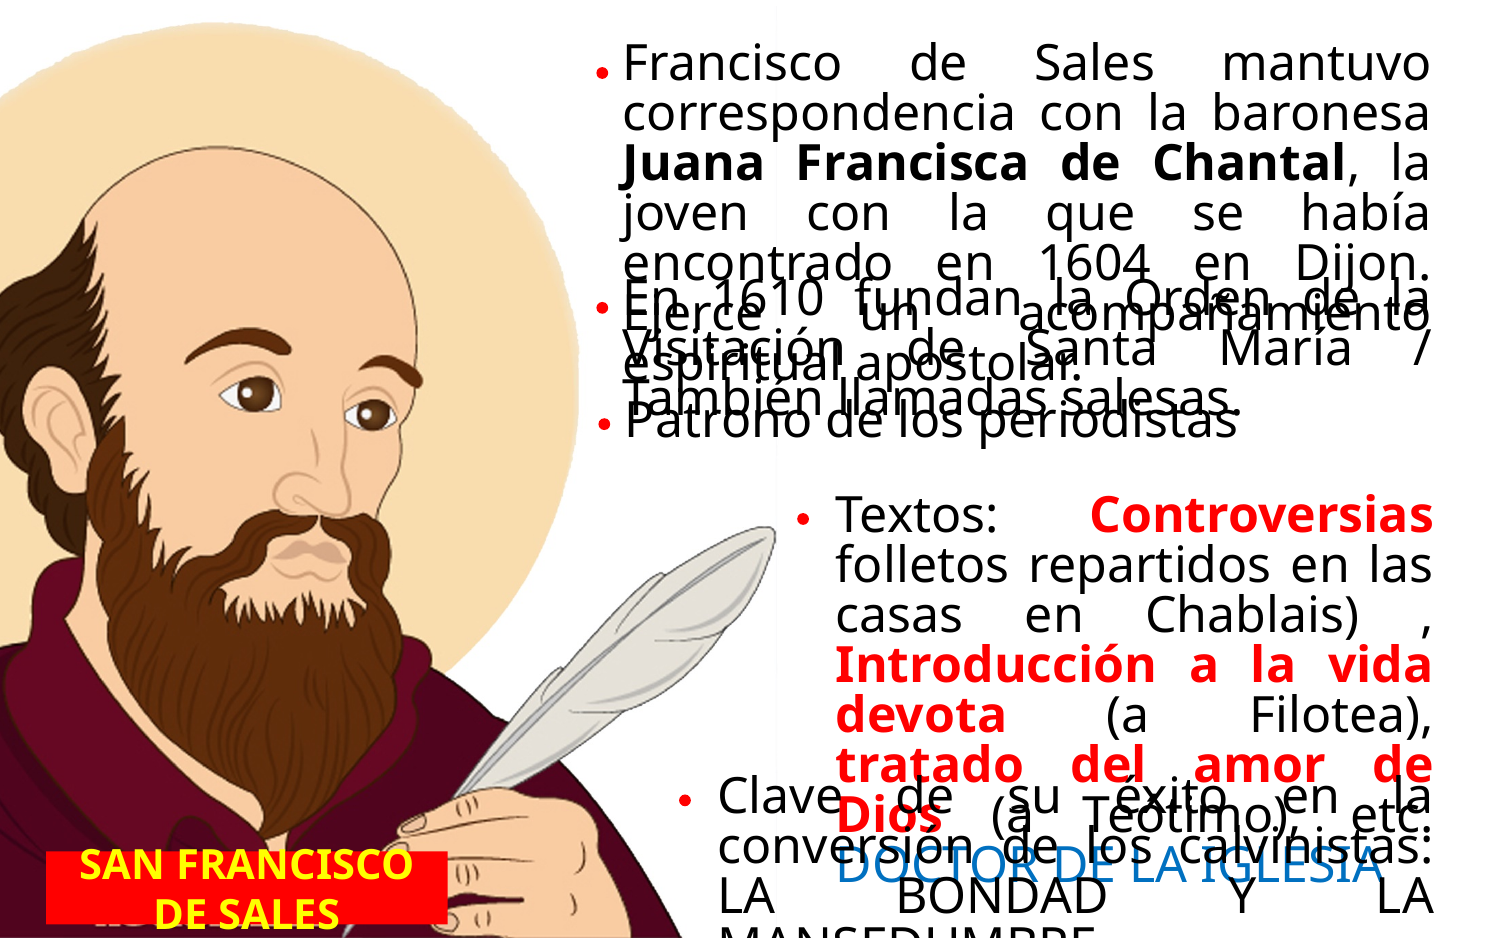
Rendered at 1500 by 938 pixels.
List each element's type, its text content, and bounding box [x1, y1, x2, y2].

picture [0, 6, 783, 938]
text_box Francisco de Sales mantuvo correspondencia con la baronesa Juana Francisca de Chantal, la joven con la que se había encontrado en 1604 en Dijon. Ejerce un acompañamiento espiritual apostolar. [787, 33, 1447, 267]
text_box En 1610 fundan la Orden de la Visitación de Santa María / También llamadas salesas. [787, 267, 1447, 389]
text_box Textos: Controversias folletos repartidos en las casas en Chablais) , Introducción a la vida devota (a Filotea), tratado del amor de Dios (a Teótimo), etc. DOCTOR DE LA IGLESIA [820, 484, 1449, 766]
text_box [795, 511, 812, 527]
text_box Clave de su éxito en la conversión de los calvinistas: LA BONDAD Y LA MANSEDUMBRE. [787, 766, 1449, 938]
text_box Patrono de los periodistas [787, 389, 1449, 455]
